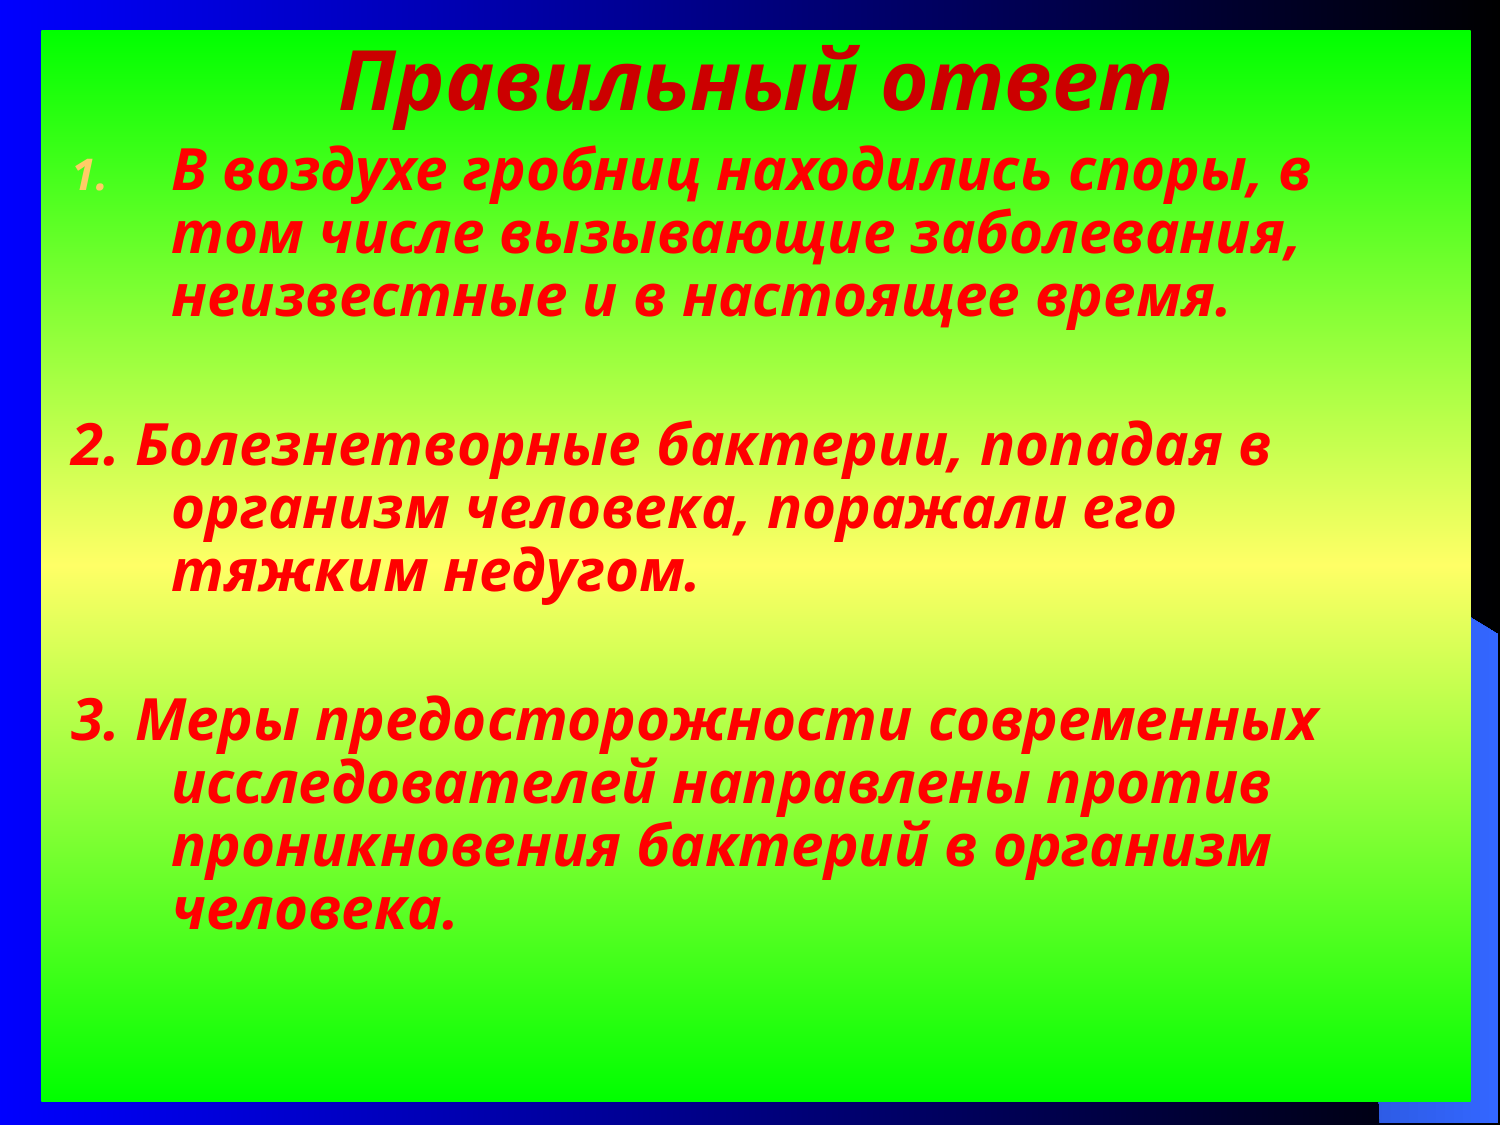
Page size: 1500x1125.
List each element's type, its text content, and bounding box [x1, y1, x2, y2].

text_box Правильный ответ В воздухе гробниц находились споры, в том числе вызывающие заболевания, неизвестные и в настоящее время. 2. Болезнетворные бактерии, попадая в организм человека, поражали его тяжким недугом. 3. Меры предосторожности современных исследователей направлены против проникновения бактерий в организм человека. [41, 30, 1471, 1102]
